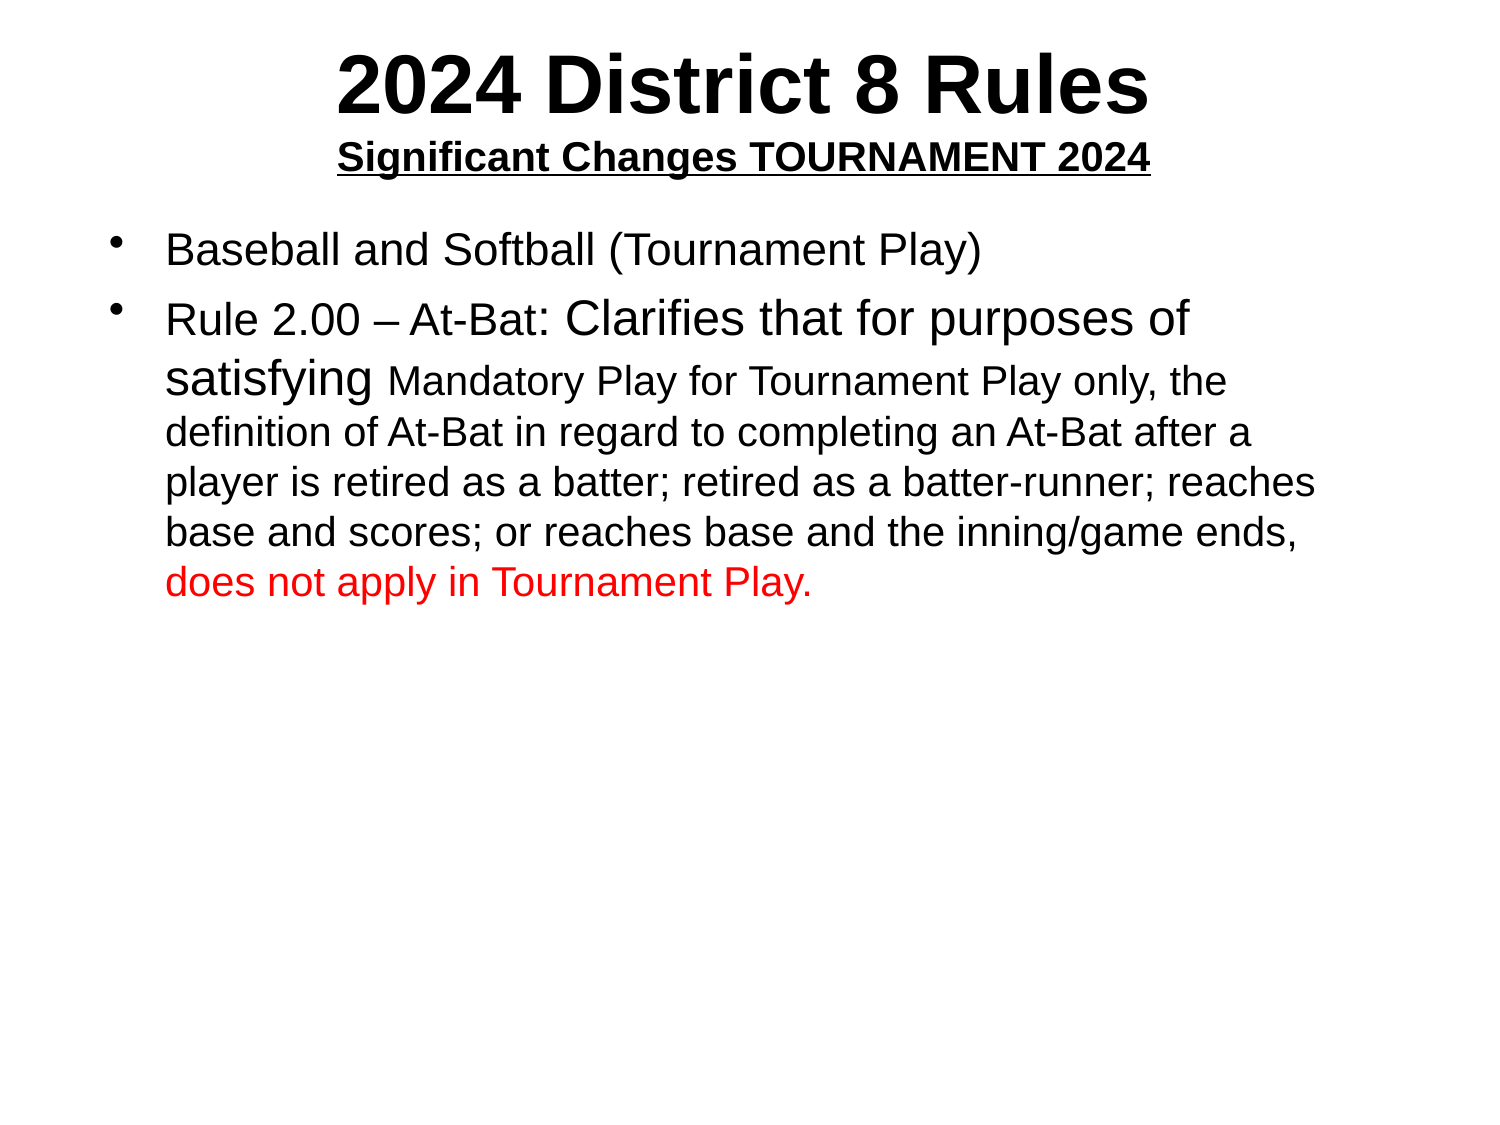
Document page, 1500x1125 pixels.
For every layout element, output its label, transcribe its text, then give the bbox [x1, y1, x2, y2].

list Baseball and Softball (Tournament Play) Rule 2.00 – At-Bat: Clarifies that for purposes of satisfying Mandatory Play for Tournament Play only, the definition of At-Bat in regard to completing an At-Bat after a player is retired as a batter; retired as a batter-runner; reaches base and scores; or reaches base and the inning/game ends, does not apply in Tournament Play. [93, 212, 1344, 1018]
title 2024 District 8 Rules Significant Changes TOURNAMENT 2024 [81, 202, 1407, 288]
